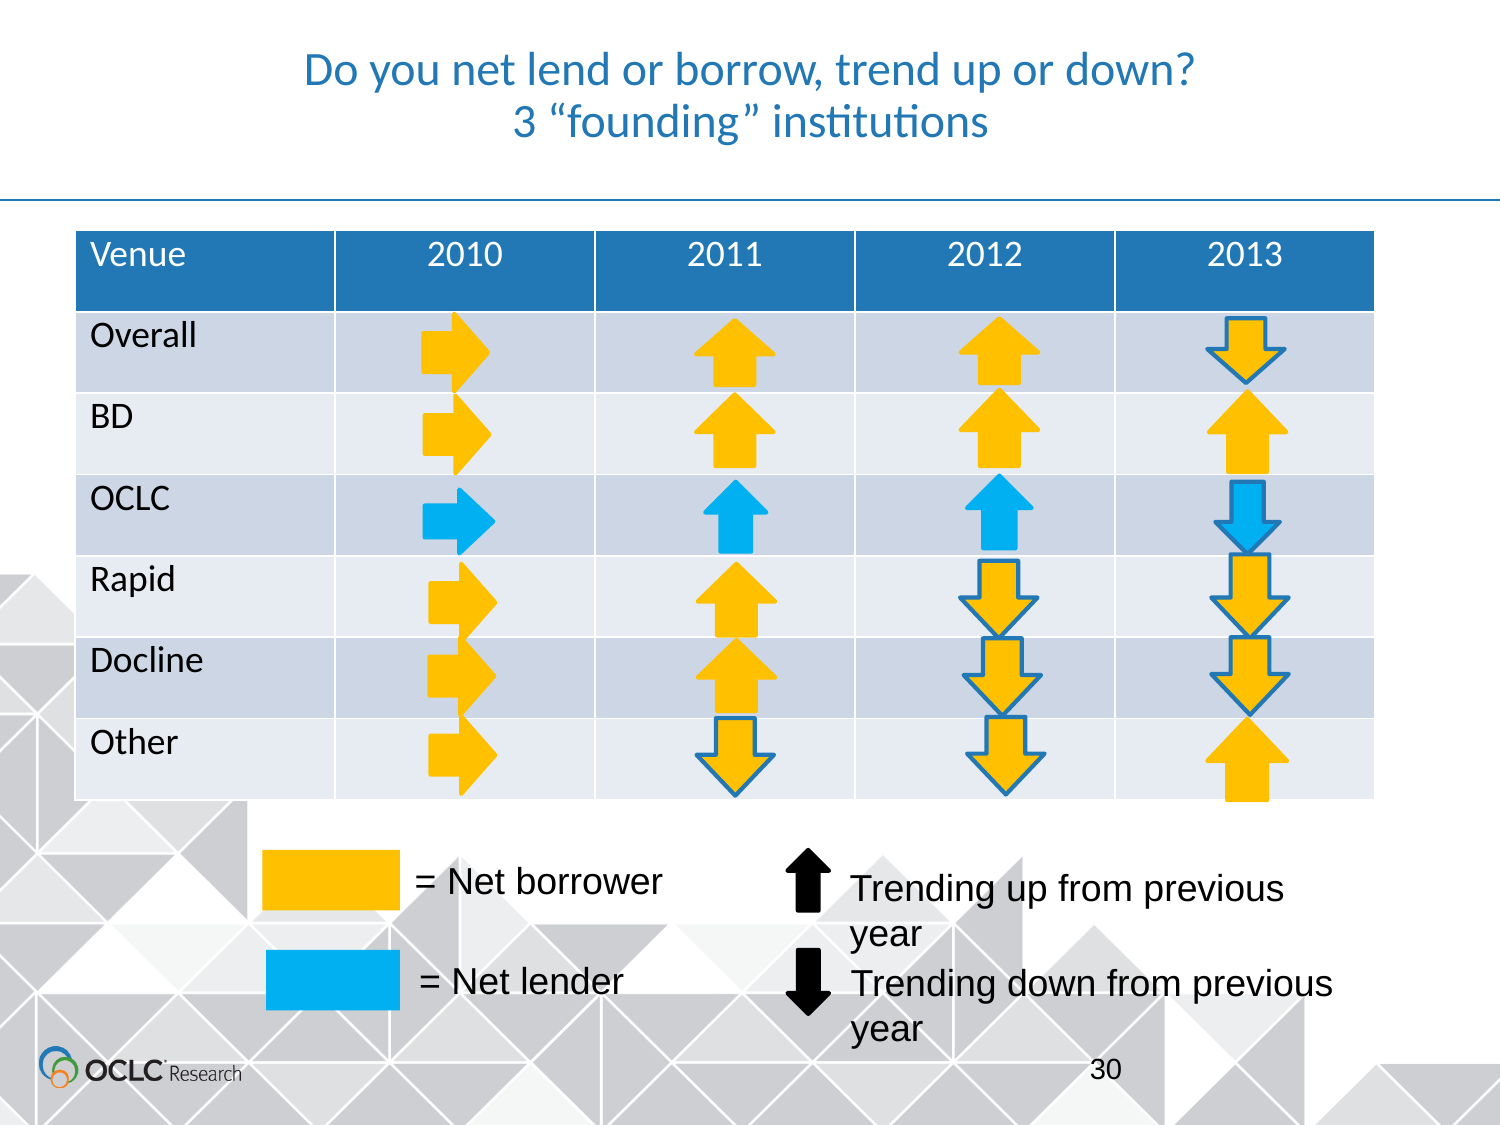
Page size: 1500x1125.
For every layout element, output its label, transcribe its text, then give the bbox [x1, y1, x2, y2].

text_box [428, 714, 497, 796]
table_header 2012 [856, 231, 1114, 311]
text_box [262, 849, 400, 911]
table_cell [1116, 313, 1374, 392]
table_cell [1252, 719, 1374, 799]
text_box [427, 635, 496, 717]
table_cell [1255, 394, 1374, 474]
text_box [703, 479, 769, 554]
table_cell [1250, 638, 1374, 718]
text_box [422, 487, 496, 556]
table_header Venue [76, 231, 334, 311]
table_cell [856, 394, 1114, 474]
table_cell [596, 719, 854, 799]
text_box [958, 558, 1040, 636]
text_box [958, 387, 1041, 469]
text_box [961, 636, 1044, 714]
table_cell [1258, 557, 1374, 636]
text_box [694, 318, 776, 388]
table_header 2013 [1116, 231, 1374, 311]
table_cell OCLC [76, 475, 334, 555]
text_box [695, 638, 778, 714]
table_cell [596, 475, 854, 555]
table_cell [336, 557, 594, 636]
table_cell [1116, 475, 1374, 555]
text_box [266, 949, 400, 1011]
table_cell [1008, 638, 1114, 718]
table_cell BD [76, 394, 334, 474]
table_cell Other [76, 719, 334, 799]
table_cell [856, 638, 996, 718]
table_cell [596, 313, 854, 392]
text_box [694, 716, 776, 798]
text_box [1209, 635, 1291, 717]
table_cell [856, 557, 1114, 636]
table_cell Docline [76, 638, 334, 718]
table_cell [856, 719, 1114, 799]
slide_number 30 [1074, 1042, 1425, 1103]
text_box [1205, 716, 1290, 803]
table_header 2011 [596, 231, 854, 311]
table_cell [336, 394, 453, 474]
table_cell [336, 719, 594, 799]
text_box [421, 311, 490, 394]
text_box = Net borrower [399, 849, 713, 910]
table_cell [1116, 638, 1247, 718]
text_box [1209, 552, 1291, 635]
text_box [422, 393, 492, 476]
text_box [965, 473, 1034, 551]
table_cell [856, 313, 1114, 392]
text_box [1206, 389, 1289, 475]
table_cell Rapid [76, 557, 334, 636]
title Do you net lend or borrow, trend up or down? 3 “founding” institutions [0, 0, 1500, 201]
table_cell [458, 313, 594, 392]
table_cell [464, 638, 594, 718]
table_cell [1116, 557, 1242, 636]
table_cell Overall [76, 313, 334, 392]
table_cell [1116, 719, 1243, 799]
text_box Trending up from previous year [834, 856, 1375, 962]
table_cell [596, 394, 854, 474]
text_box Trending down from previous year [835, 951, 1400, 1057]
table_cell [856, 475, 1114, 555]
table_cell [336, 475, 594, 555]
text_box [695, 561, 778, 638]
table_cell [336, 313, 451, 392]
text_box = Net lender [404, 949, 717, 1010]
text_box [1213, 479, 1282, 552]
text_box [1205, 316, 1287, 385]
table_cell [336, 638, 459, 718]
text_box [785, 847, 831, 913]
picture [0, 201, 1500, 1125]
text_box [428, 561, 497, 640]
text_box [958, 316, 1041, 386]
table_header 2010 [336, 231, 594, 311]
table_cell [458, 394, 594, 474]
text_box [694, 392, 776, 469]
table_cell [596, 557, 854, 636]
table_cell [1116, 394, 1241, 474]
table_cell [596, 638, 854, 718]
text_box [785, 947, 832, 1016]
text_box [965, 714, 1047, 797]
